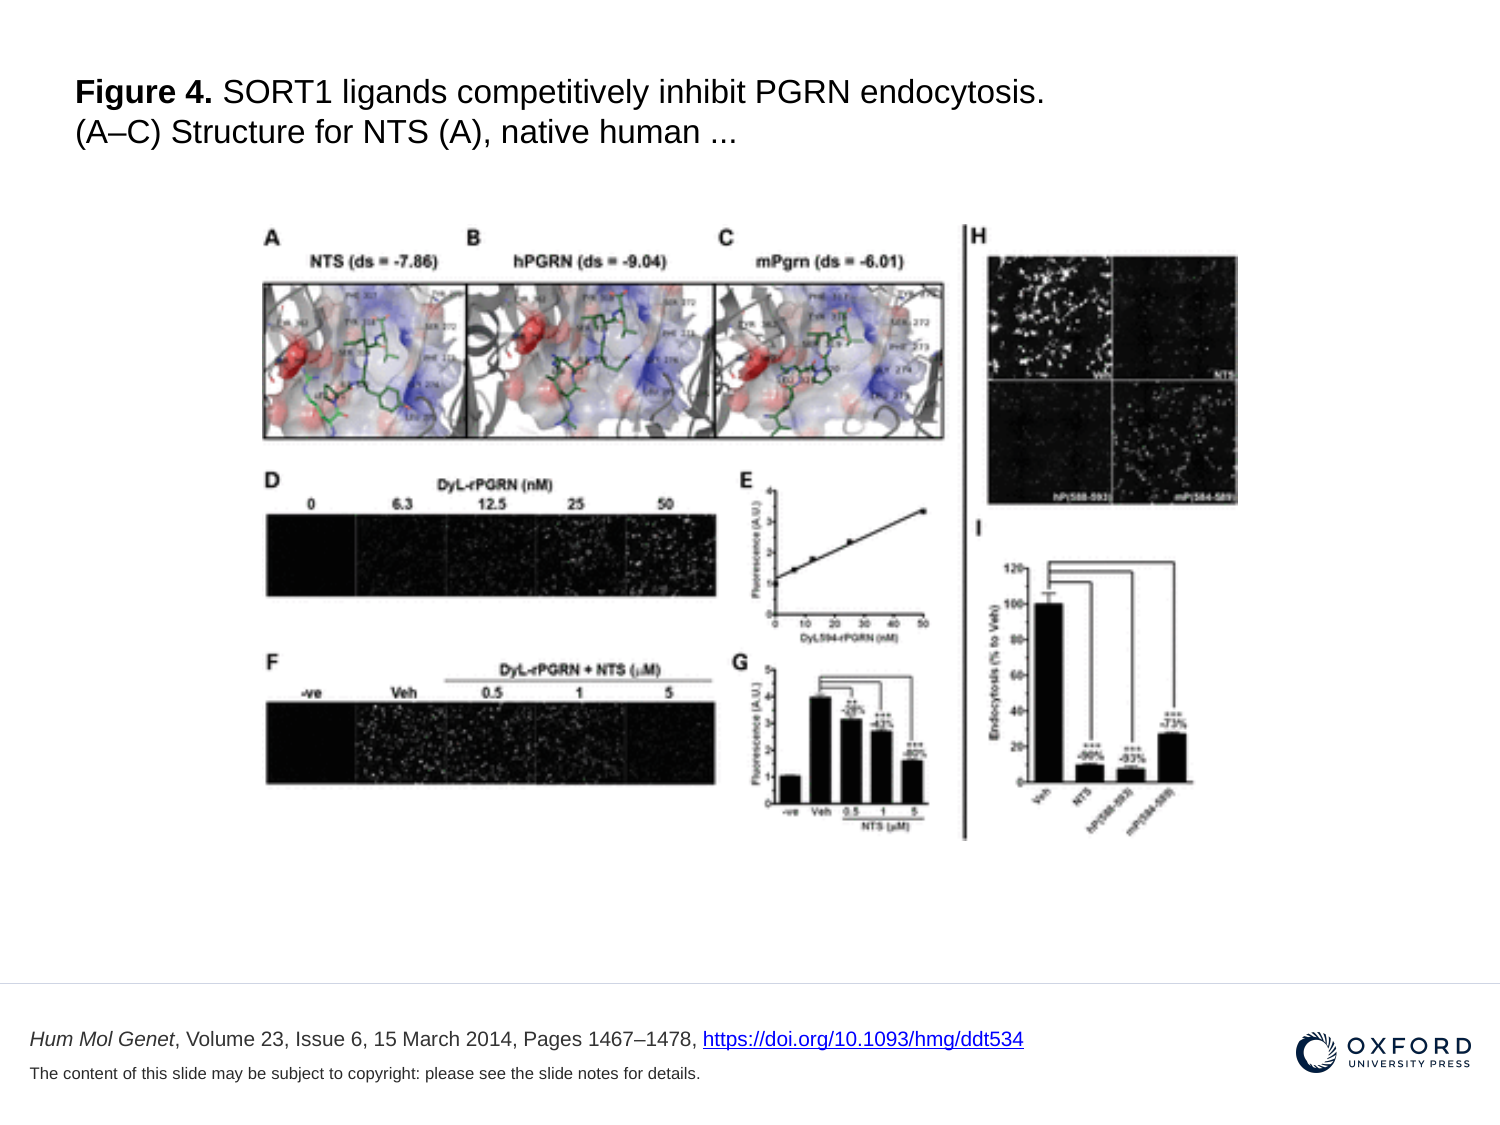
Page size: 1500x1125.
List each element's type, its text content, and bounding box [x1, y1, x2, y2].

picture [1296, 1032, 1471, 1073]
picture [262, 224, 1238, 841]
footer Hum Mol Genet, Volume 23, Issue 6, 15 March 2014, Pages 1467–1478, https://doi.org/10.1093/hmg/ddt534 The content of this slide may be subject to copyright: please see the slide notes for details. [0, 983, 1260, 1125]
title Figure 4. SORT1 ligands competitively inhibit PGRN endocytosis. (A–C) Structure for NTS (A), native human ... [75, 69, 1078, 171]
